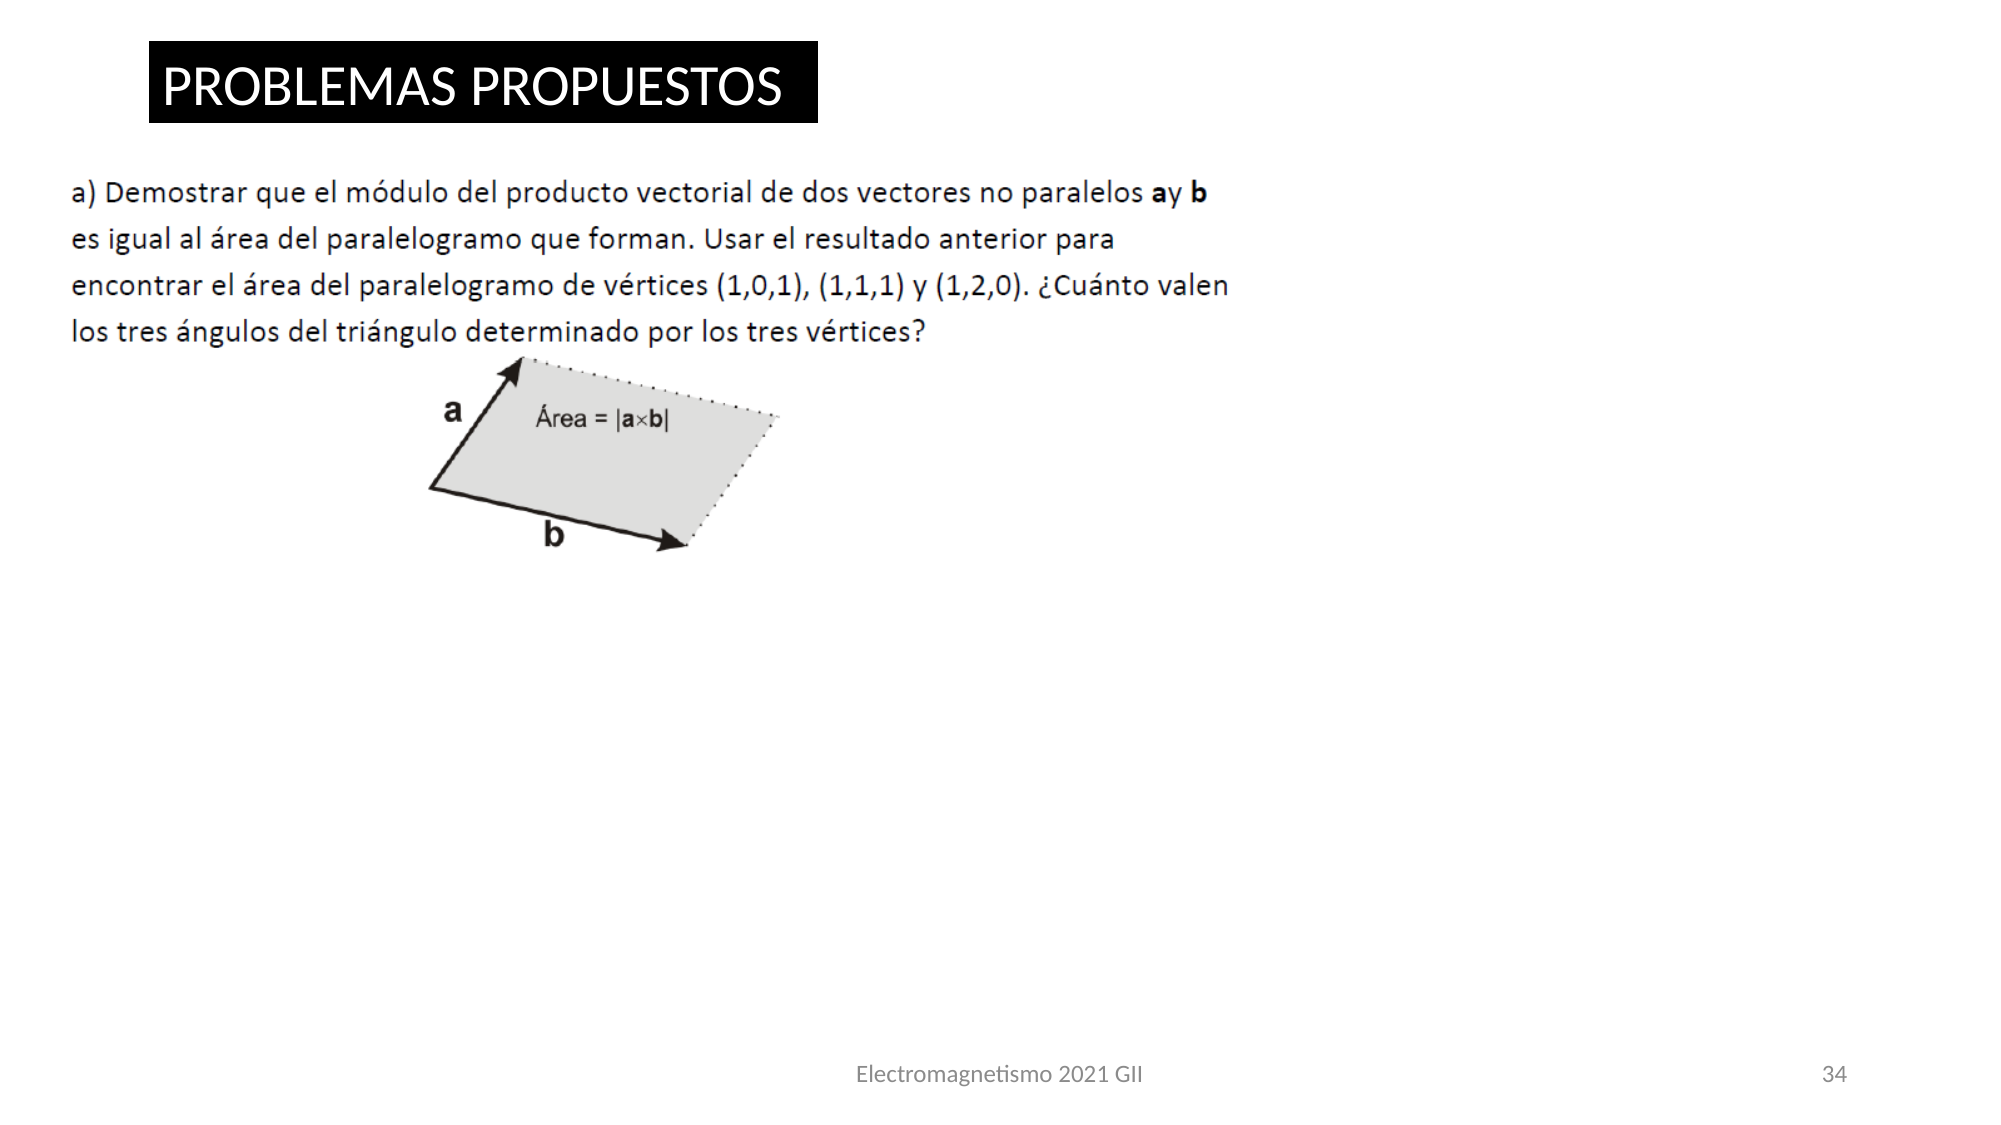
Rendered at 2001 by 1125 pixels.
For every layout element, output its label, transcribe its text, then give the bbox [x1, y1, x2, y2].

slide_number 34 [1412, 1042, 1863, 1103]
text_box PROBLEMAS PROPUESTOS [146, 38, 821, 126]
footer Electromagnetismo 2021 GII [662, 1042, 1338, 1103]
picture [54, 166, 1271, 553]
